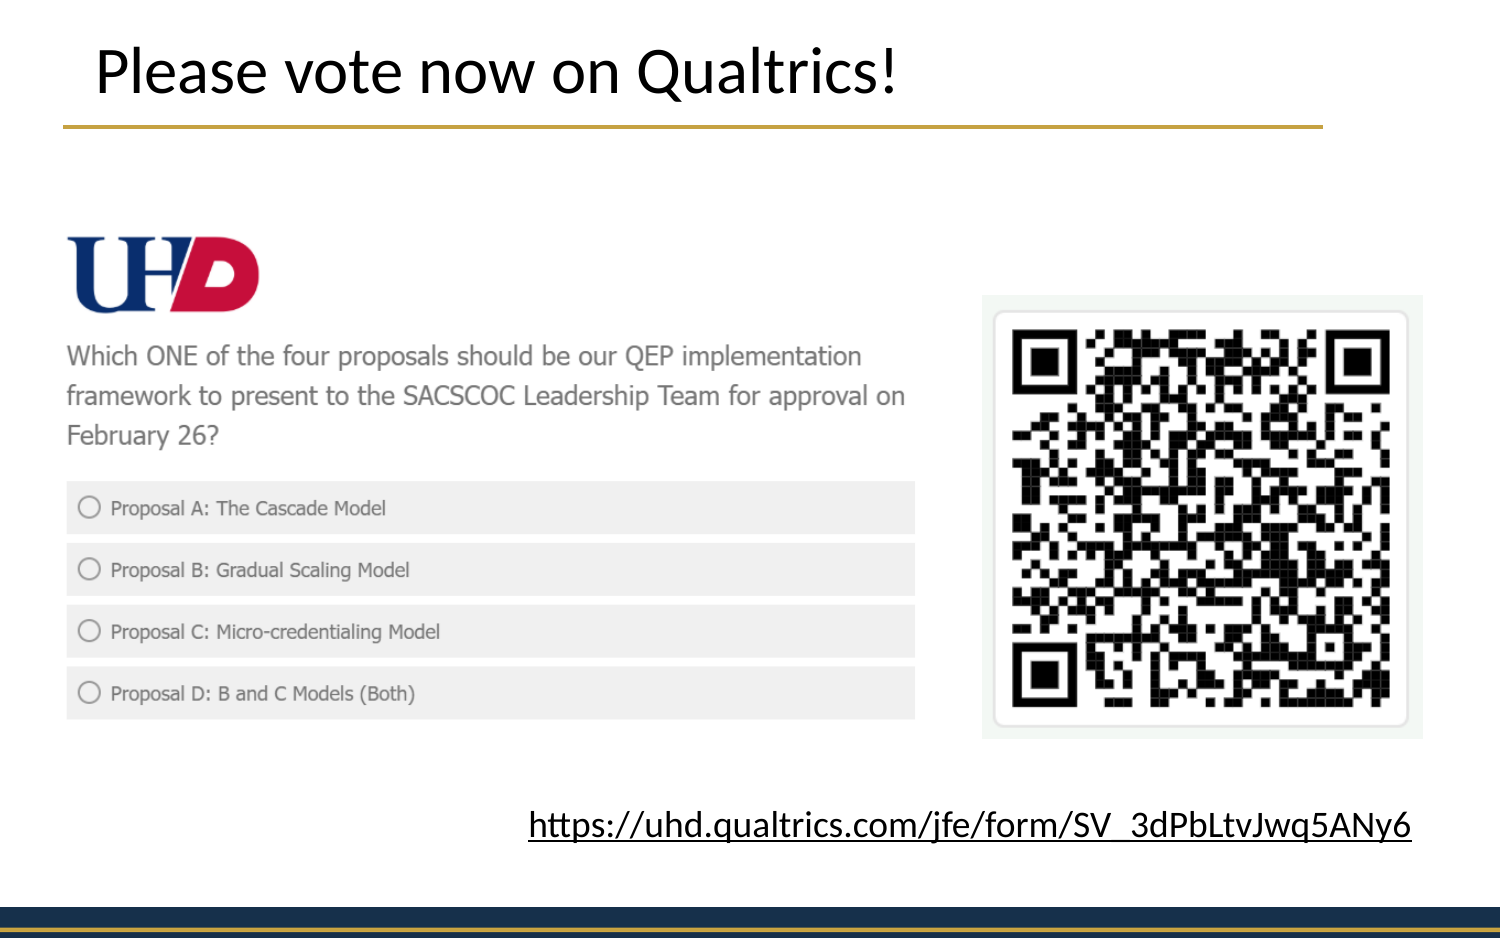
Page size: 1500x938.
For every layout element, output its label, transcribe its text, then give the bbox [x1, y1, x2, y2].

picture [981, 295, 1423, 739]
text_box Please vote now on Qualtrics! [80, 19, 916, 115]
text_box [53, 43, 1347, 121]
text_box [63, 125, 1323, 129]
picture [0, 907, 1500, 938]
text_box https://uhd.qualtrics.com/jfe/form/SV_3dPbLtvJwq5ANy6 [513, 792, 1436, 853]
picture [37, 211, 936, 779]
